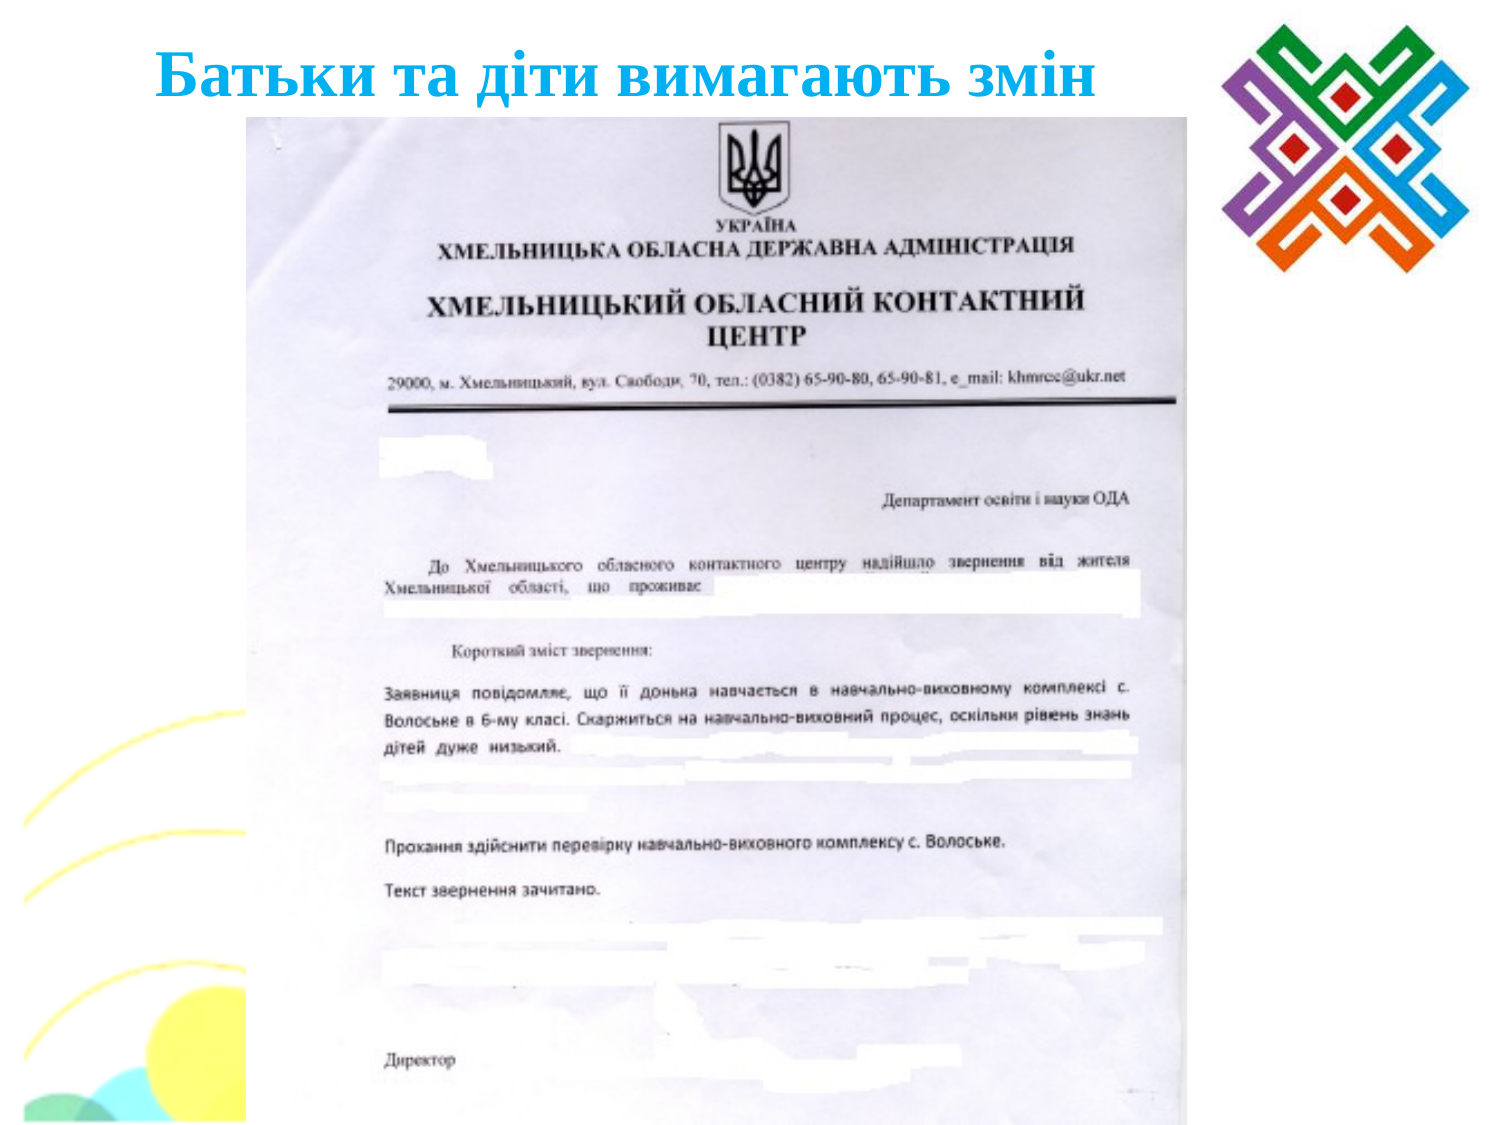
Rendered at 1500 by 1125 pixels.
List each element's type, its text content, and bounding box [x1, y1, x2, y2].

picture [1201, 4, 1485, 282]
title Батьки та діти вимагають змін [58, 0, 1196, 141]
picture [0, 116, 1188, 1125]
